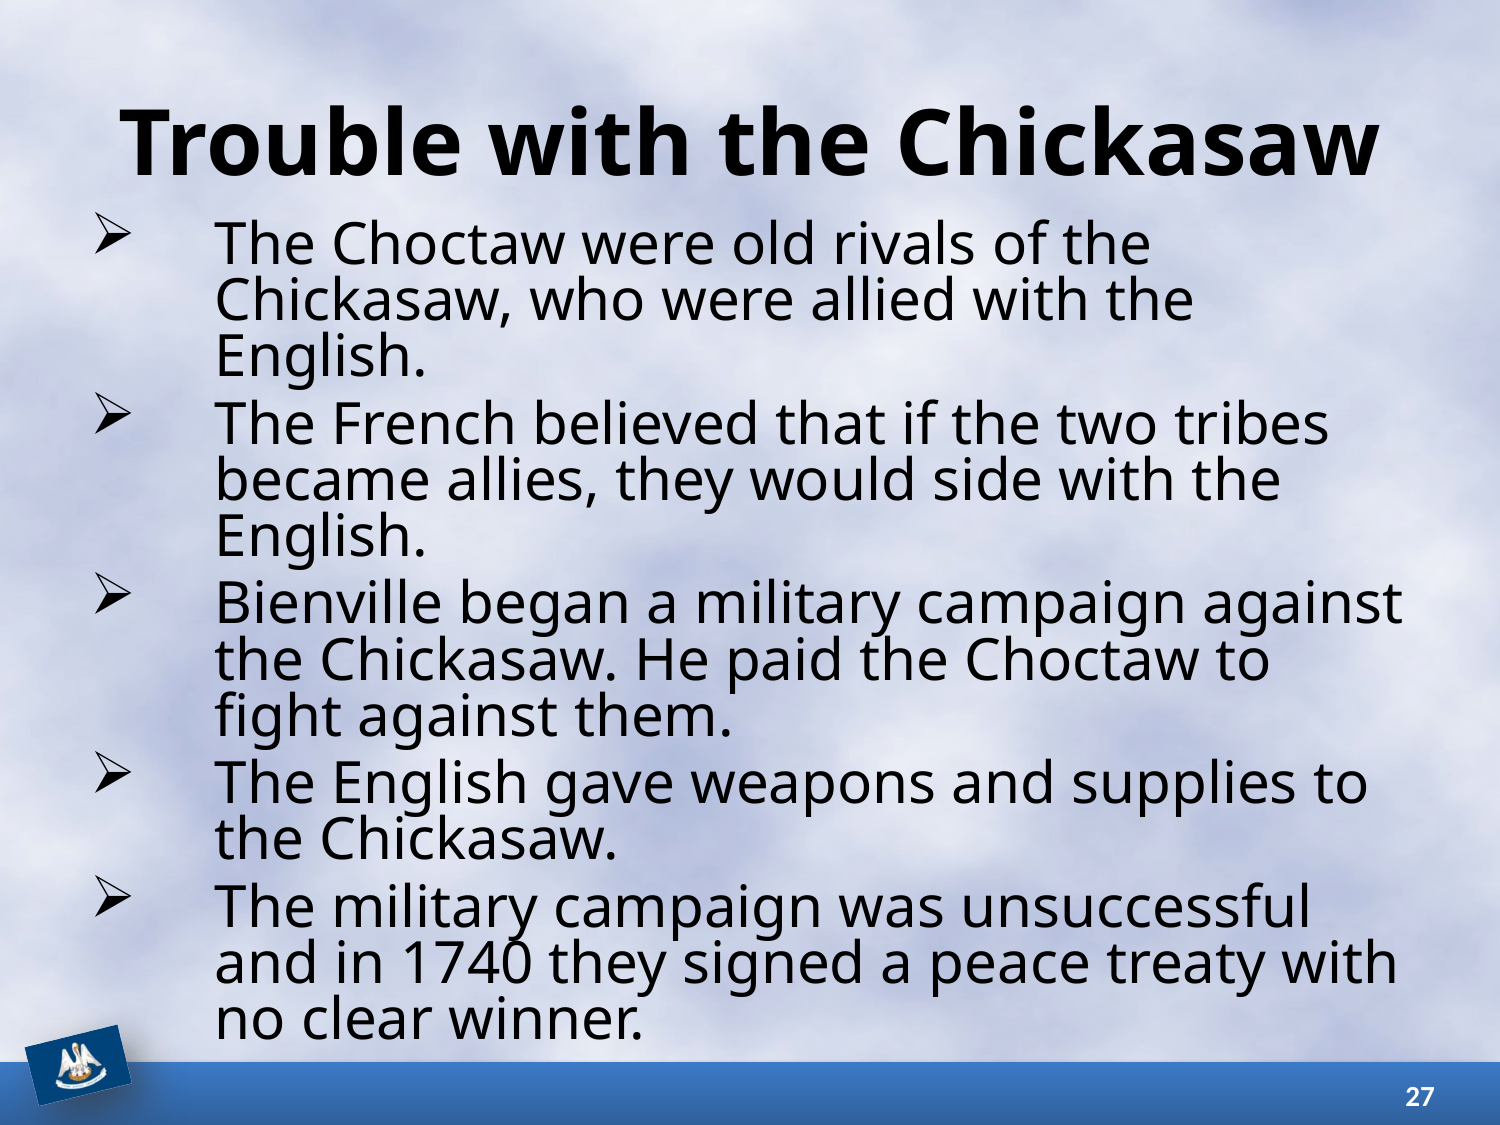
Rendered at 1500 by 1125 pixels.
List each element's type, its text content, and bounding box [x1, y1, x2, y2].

slide_number 27 [1100, 1065, 1450, 1125]
title Trouble with the Chickasaw [75, 45, 1425, 212]
list The Choctaw were old rivals of the Chickasaw, who were allied with the English. The French believed that if the two tribes became allies, they would side with the English. Bienville began a military campaign against the Chickasaw. He paid the Choctaw to fight against them. The English gave weapons and supplies to the Chickasaw. The military campaign was unsuccessful and in 1740 they signed a peace treaty with no clear winner. [75, 212, 1425, 1025]
picture [0, 0, 1500, 1105]
